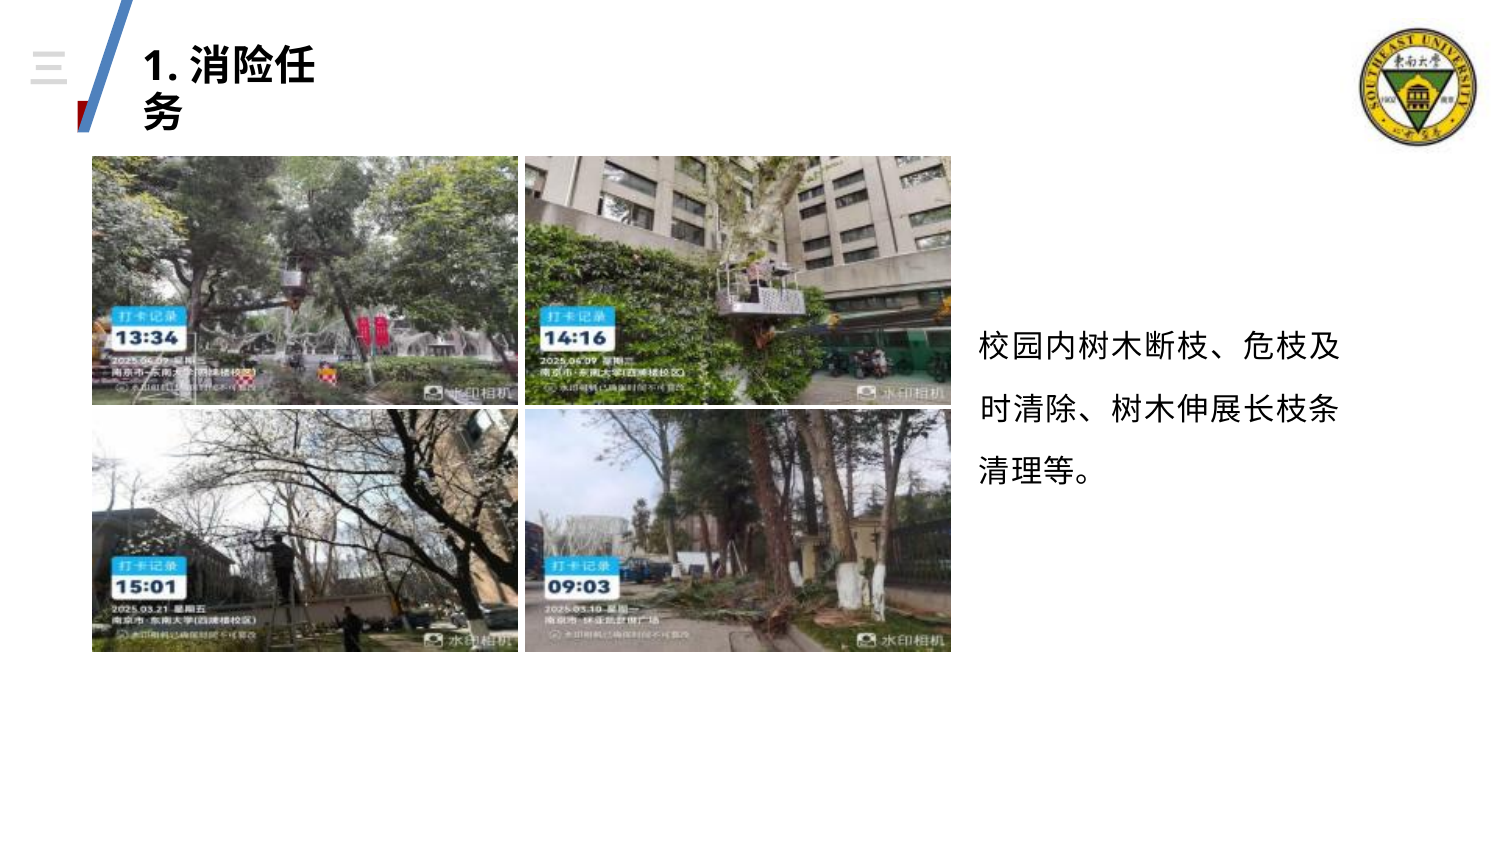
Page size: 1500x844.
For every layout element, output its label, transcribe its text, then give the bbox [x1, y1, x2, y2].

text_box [77, 0, 133, 133]
text_box 1.消险任务 [139, 39, 355, 92]
picture [525, 156, 951, 405]
picture [525, 409, 951, 652]
picture [1339, 18, 1497, 157]
picture [92, 156, 518, 405]
text_box 校园内树木断枝、危枝及 时清除、树木伸展长枝条 清理等。 [976, 328, 1347, 491]
text_box 三 [0, 0, 136, 142]
picture [92, 409, 518, 652]
